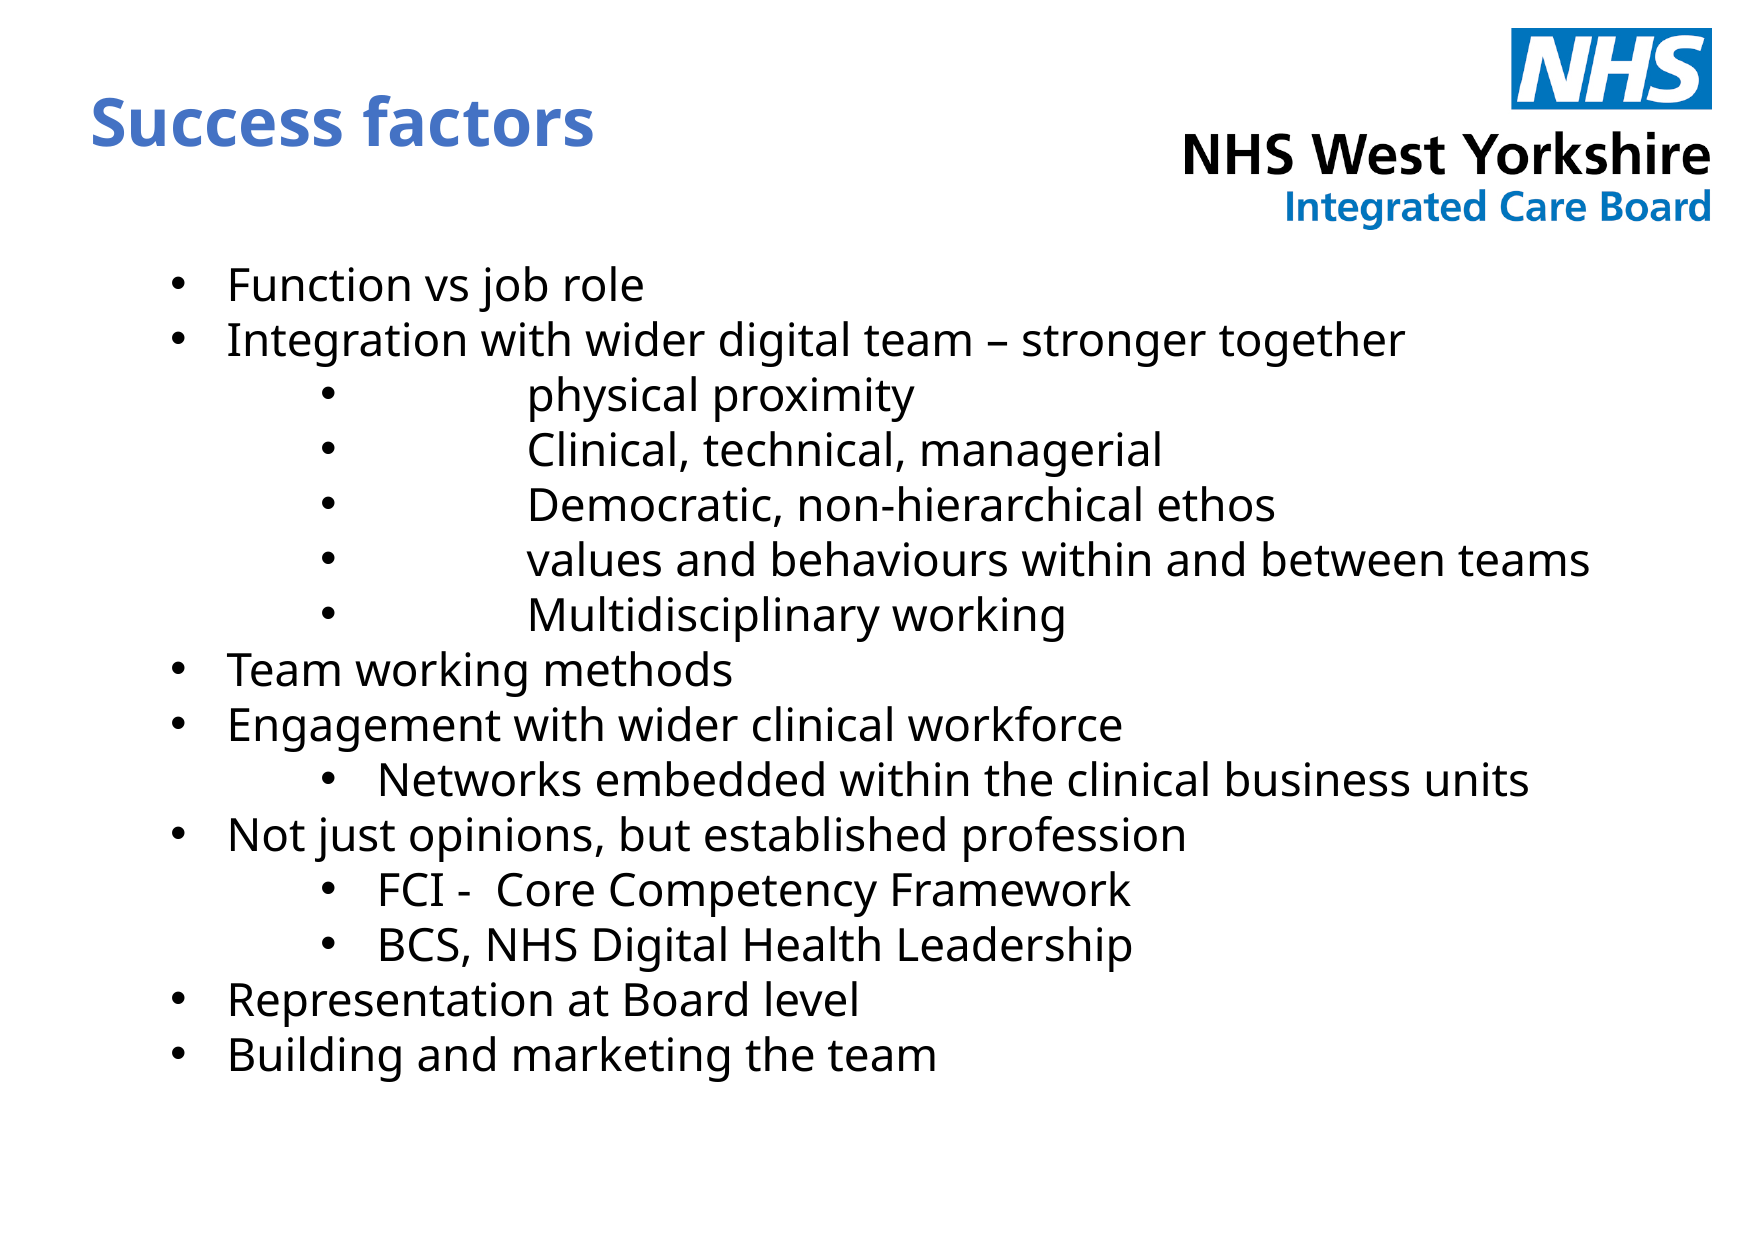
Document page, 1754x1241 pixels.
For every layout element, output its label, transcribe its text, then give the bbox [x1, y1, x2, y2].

picture [1185, 28, 1712, 230]
text_box Function vs job role Integration with wider digital team – stronger together physical proximity Clinical, technical, managerial Democratic, non-hierarchical ethos values and behaviours within and between teams Multidisciplinary working Team working methods Engagement with wider clinical workforce Networks embedded within the clinical business units Not just opinions, but established profession FCI - Core Competency Framework BCS, NHS Digital Health Leadership Representation at Board level Building and marketing the team [155, 248, 1626, 1088]
title Success factors [75, 26, 1626, 214]
